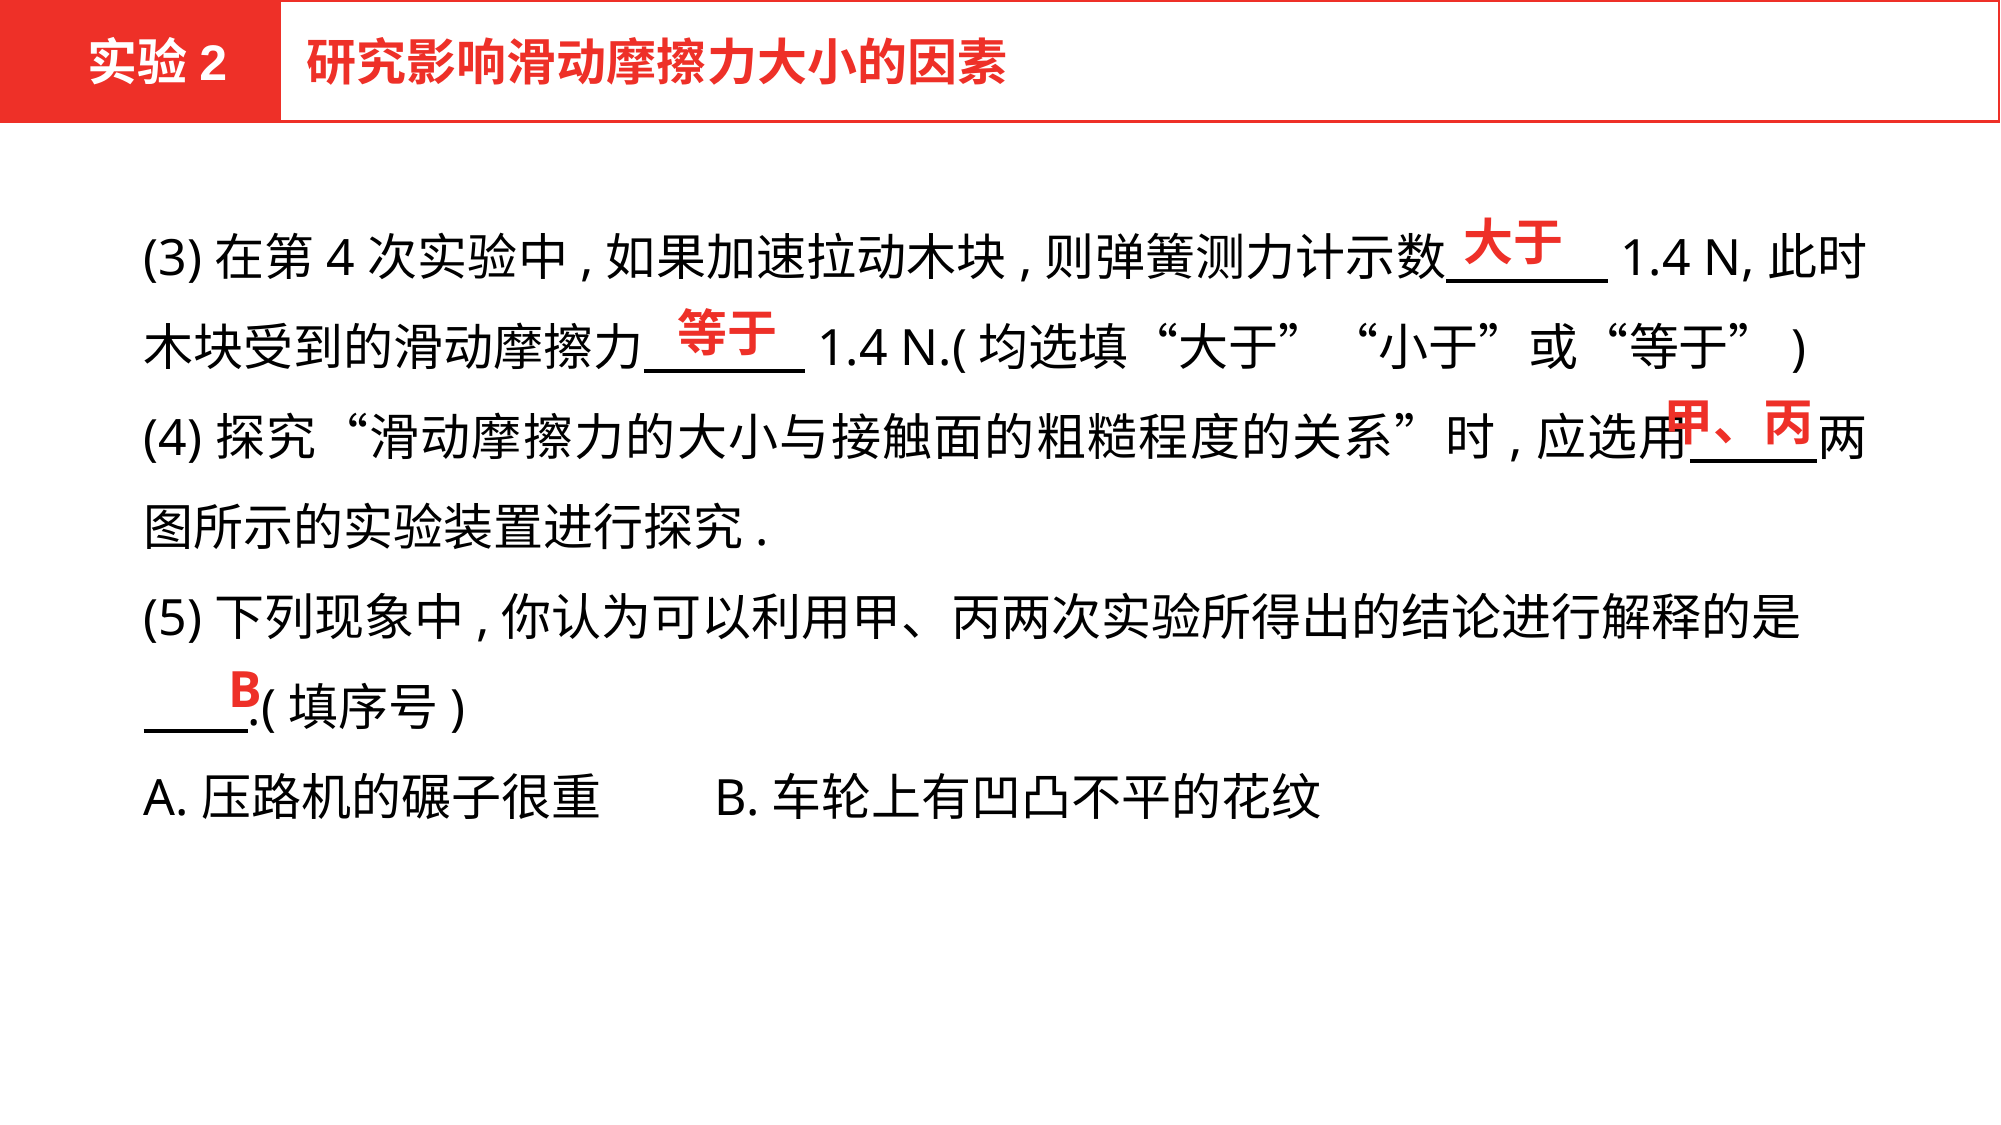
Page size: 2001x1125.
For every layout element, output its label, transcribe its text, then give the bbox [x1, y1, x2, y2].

text_box 研究影响滑动摩擦力大小的因素 [276, 0, 2000, 123]
text_box 甲、丙 [1649, 382, 1856, 458]
text_box 实验2 [1, 0, 280, 122]
text_box 大于 [1449, 202, 1611, 278]
text_box 等于 [662, 293, 824, 369]
text_box B [213, 649, 375, 725]
text_box (3)在第4次实验中,如果加速拉动木块,则弹簧测力计示数 1.4 N,此时木块受到的滑动摩擦力 1.4 N.(均选填“大于”“小于”或“等于”) (4)探究“滑动摩擦力的大小与接触面的粗糙程度的关系”时,应选用 两图所示的实验装置进行探究. (5)下列现象中,你认为可以利用甲、丙两次实验所得出的结论进行解释的是 .(填序号) A.压路机的碾子很重 B.车轮上有凹凸不平的花纹 [128, 187, 1882, 833]
